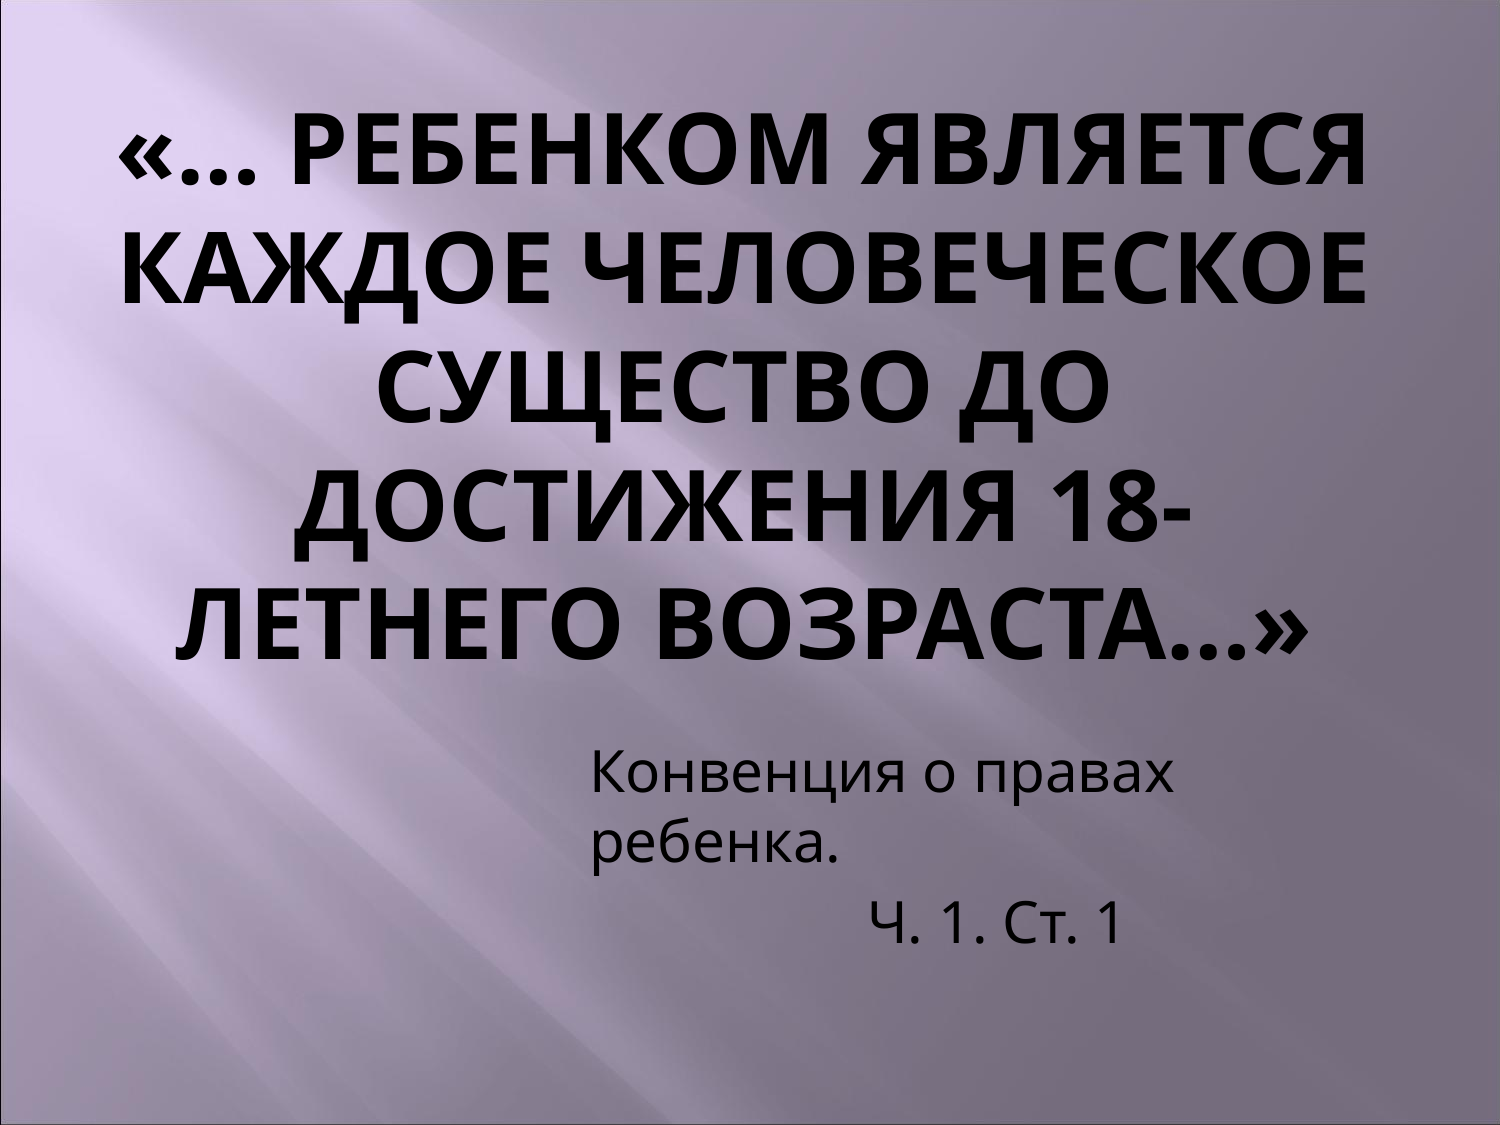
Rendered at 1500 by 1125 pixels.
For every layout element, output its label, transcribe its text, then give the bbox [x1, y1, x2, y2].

picture [0, 0, 1500, 1125]
title «… ребенком является каждое человеческое существо до достижения 18- летнего возраста…» [69, 82, 1420, 680]
subtitle Конвенция о правах ребенка. Ч. 1. Ст. 1 [573, 726, 1407, 926]
